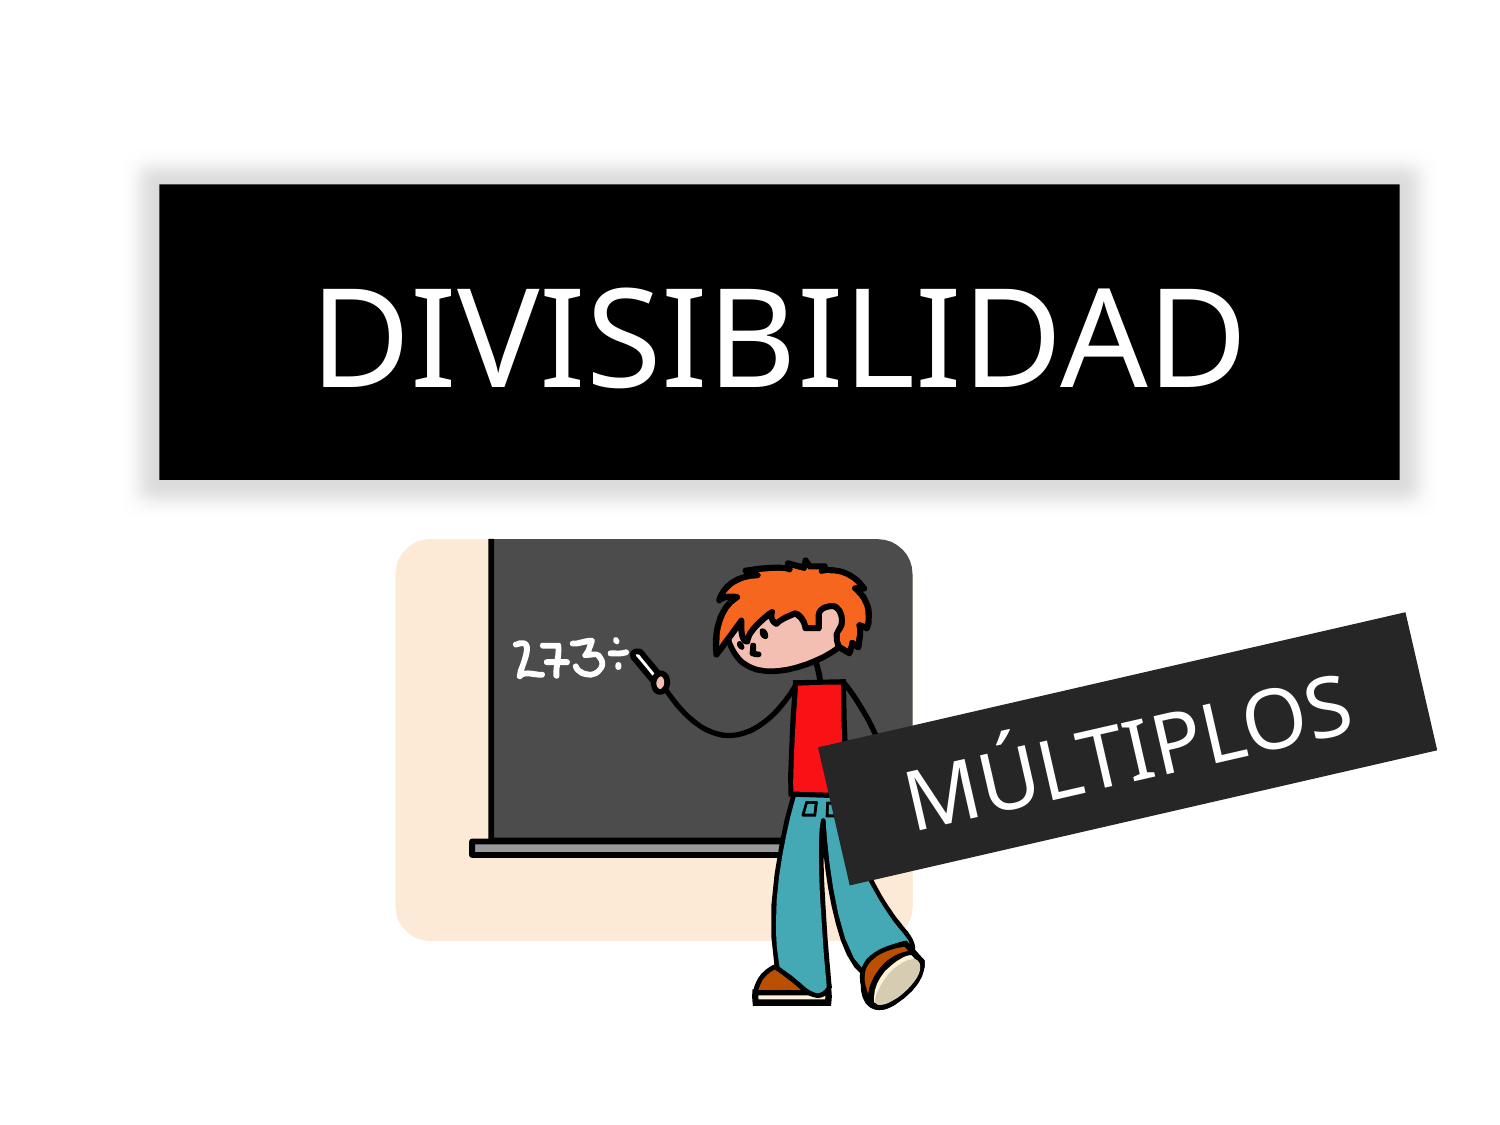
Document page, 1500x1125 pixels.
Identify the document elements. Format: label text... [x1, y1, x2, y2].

text_box MÚLTIPLOS [927, 612, 1438, 868]
text_box DIVISIBILIDAD [159, 184, 1400, 480]
picture [395, 538, 927, 1012]
